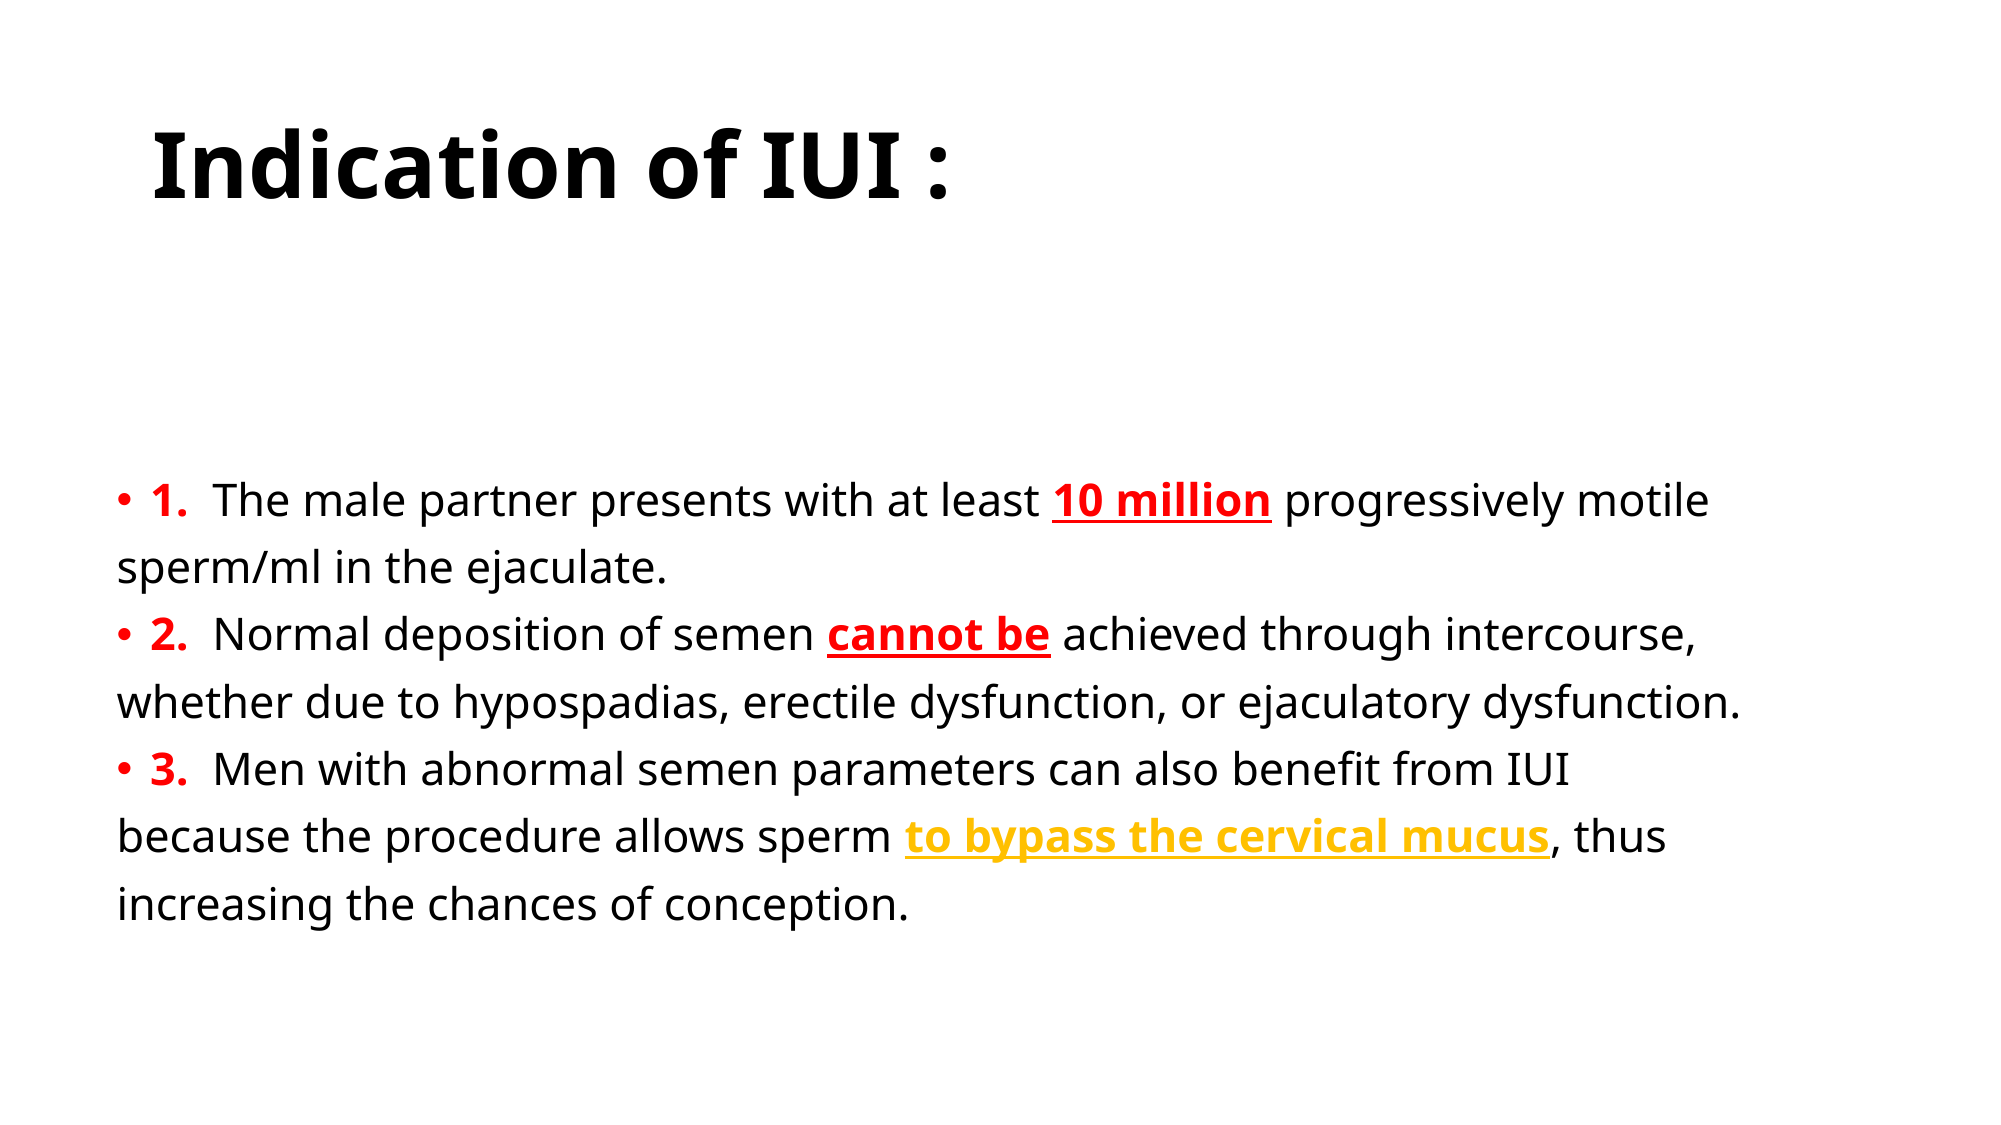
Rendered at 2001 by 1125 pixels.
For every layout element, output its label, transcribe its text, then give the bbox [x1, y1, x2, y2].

title Indication of IUI : [137, 59, 1863, 278]
list 1. The male partner presents with at least 10 million progressively motile sperm/ml in the ejaculate. 2. Normal deposition of semen cannot be achieved through intercourse, whether due to hypospadias, erectile dysfunction, or ejaculatory dysfunction. 3. Men with abnormal semen parameters can also benefit from IUI because the procedure allows sperm to bypass the cervical mucus, thus increasing the chances of conception. [101, 388, 1833, 1061]
